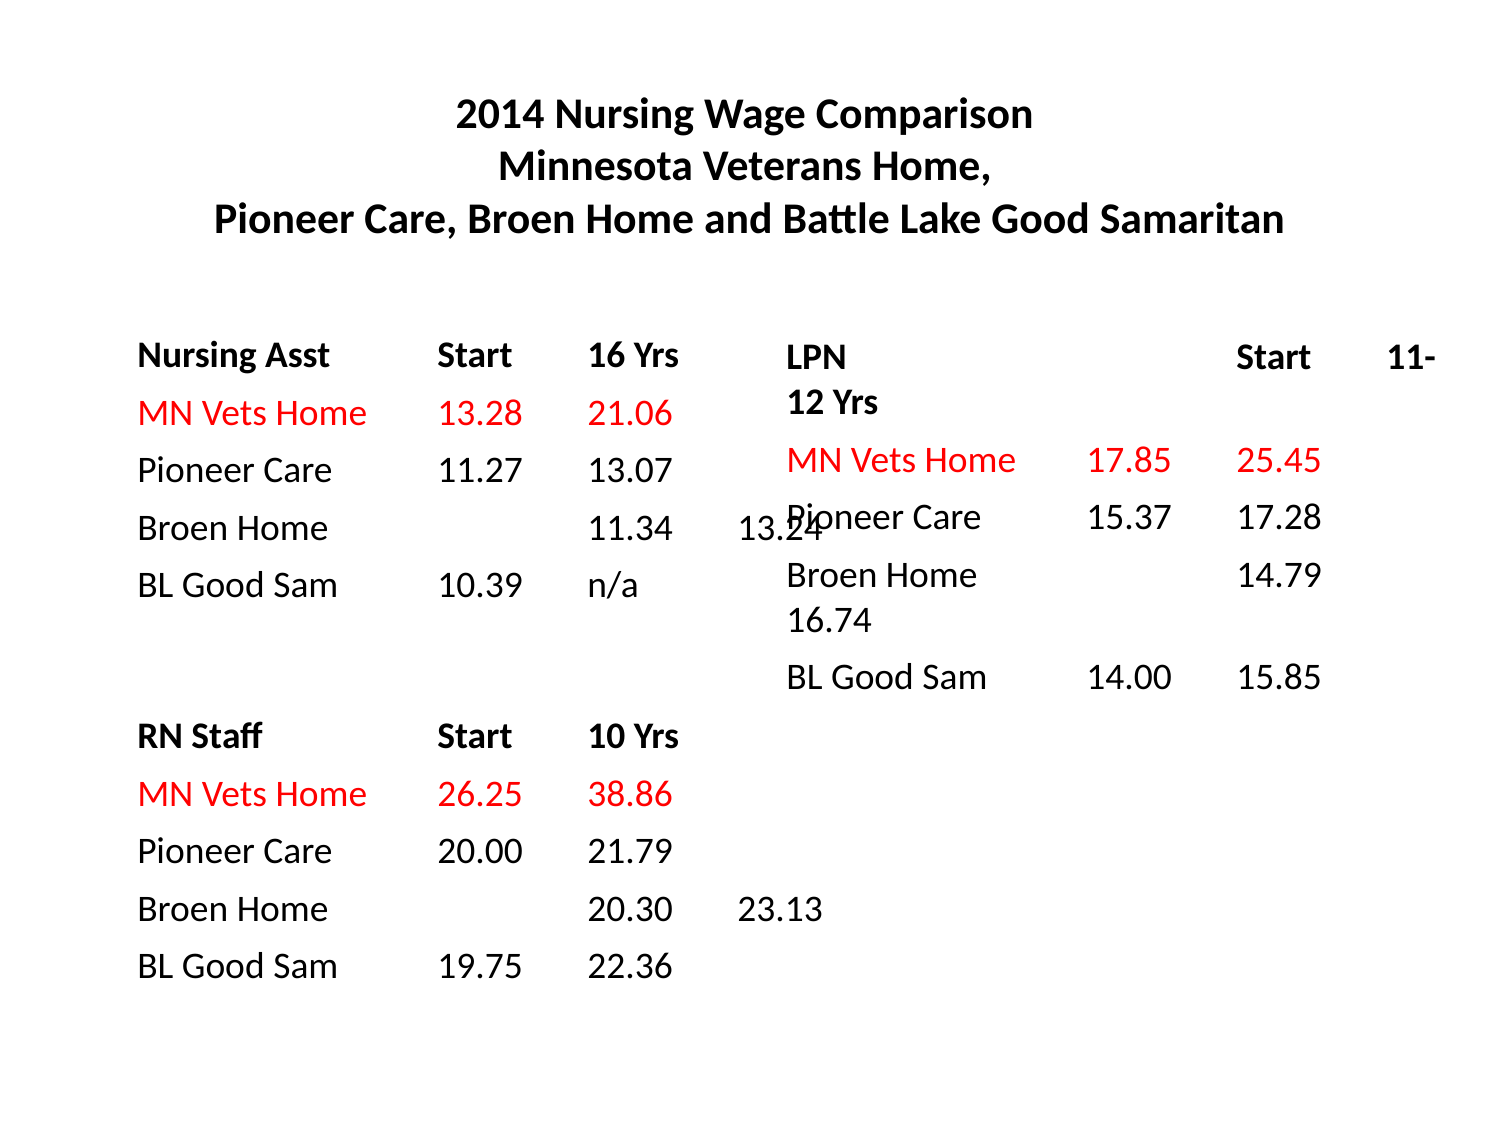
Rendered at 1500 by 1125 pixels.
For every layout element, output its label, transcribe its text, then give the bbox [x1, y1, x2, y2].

text_box RN Staff Start 10 Yrs MN Vets Home 26.25 38.86 Pioneer Care 20.00 21.79 Broen Home 20.30 23.13 BL Good Sam 19.75 22.36 [122, 703, 950, 1125]
text_box LPN Start 11-12 Yrs MN Vets Home 17.85 25.45 Pioneer Care 15.37 17.28 Broen Home 14.79 16.74 BL Good Sam 14.00 15.85 [771, 324, 1482, 705]
subtitle Nursing Asst Start 16 Yrs MN Vets Home 13.28 21.06 Pioneer Care 11.27 13.07 Broen Home 11.34 13.24 BL Good Sam 10.39 n/a [122, 322, 857, 703]
title 2014 Nursing Wage Comparison Minnesota Veterans Home, Pioneer Care, Broen Home and Battle Lake Good Samaritan [112, 84, 1388, 327]
